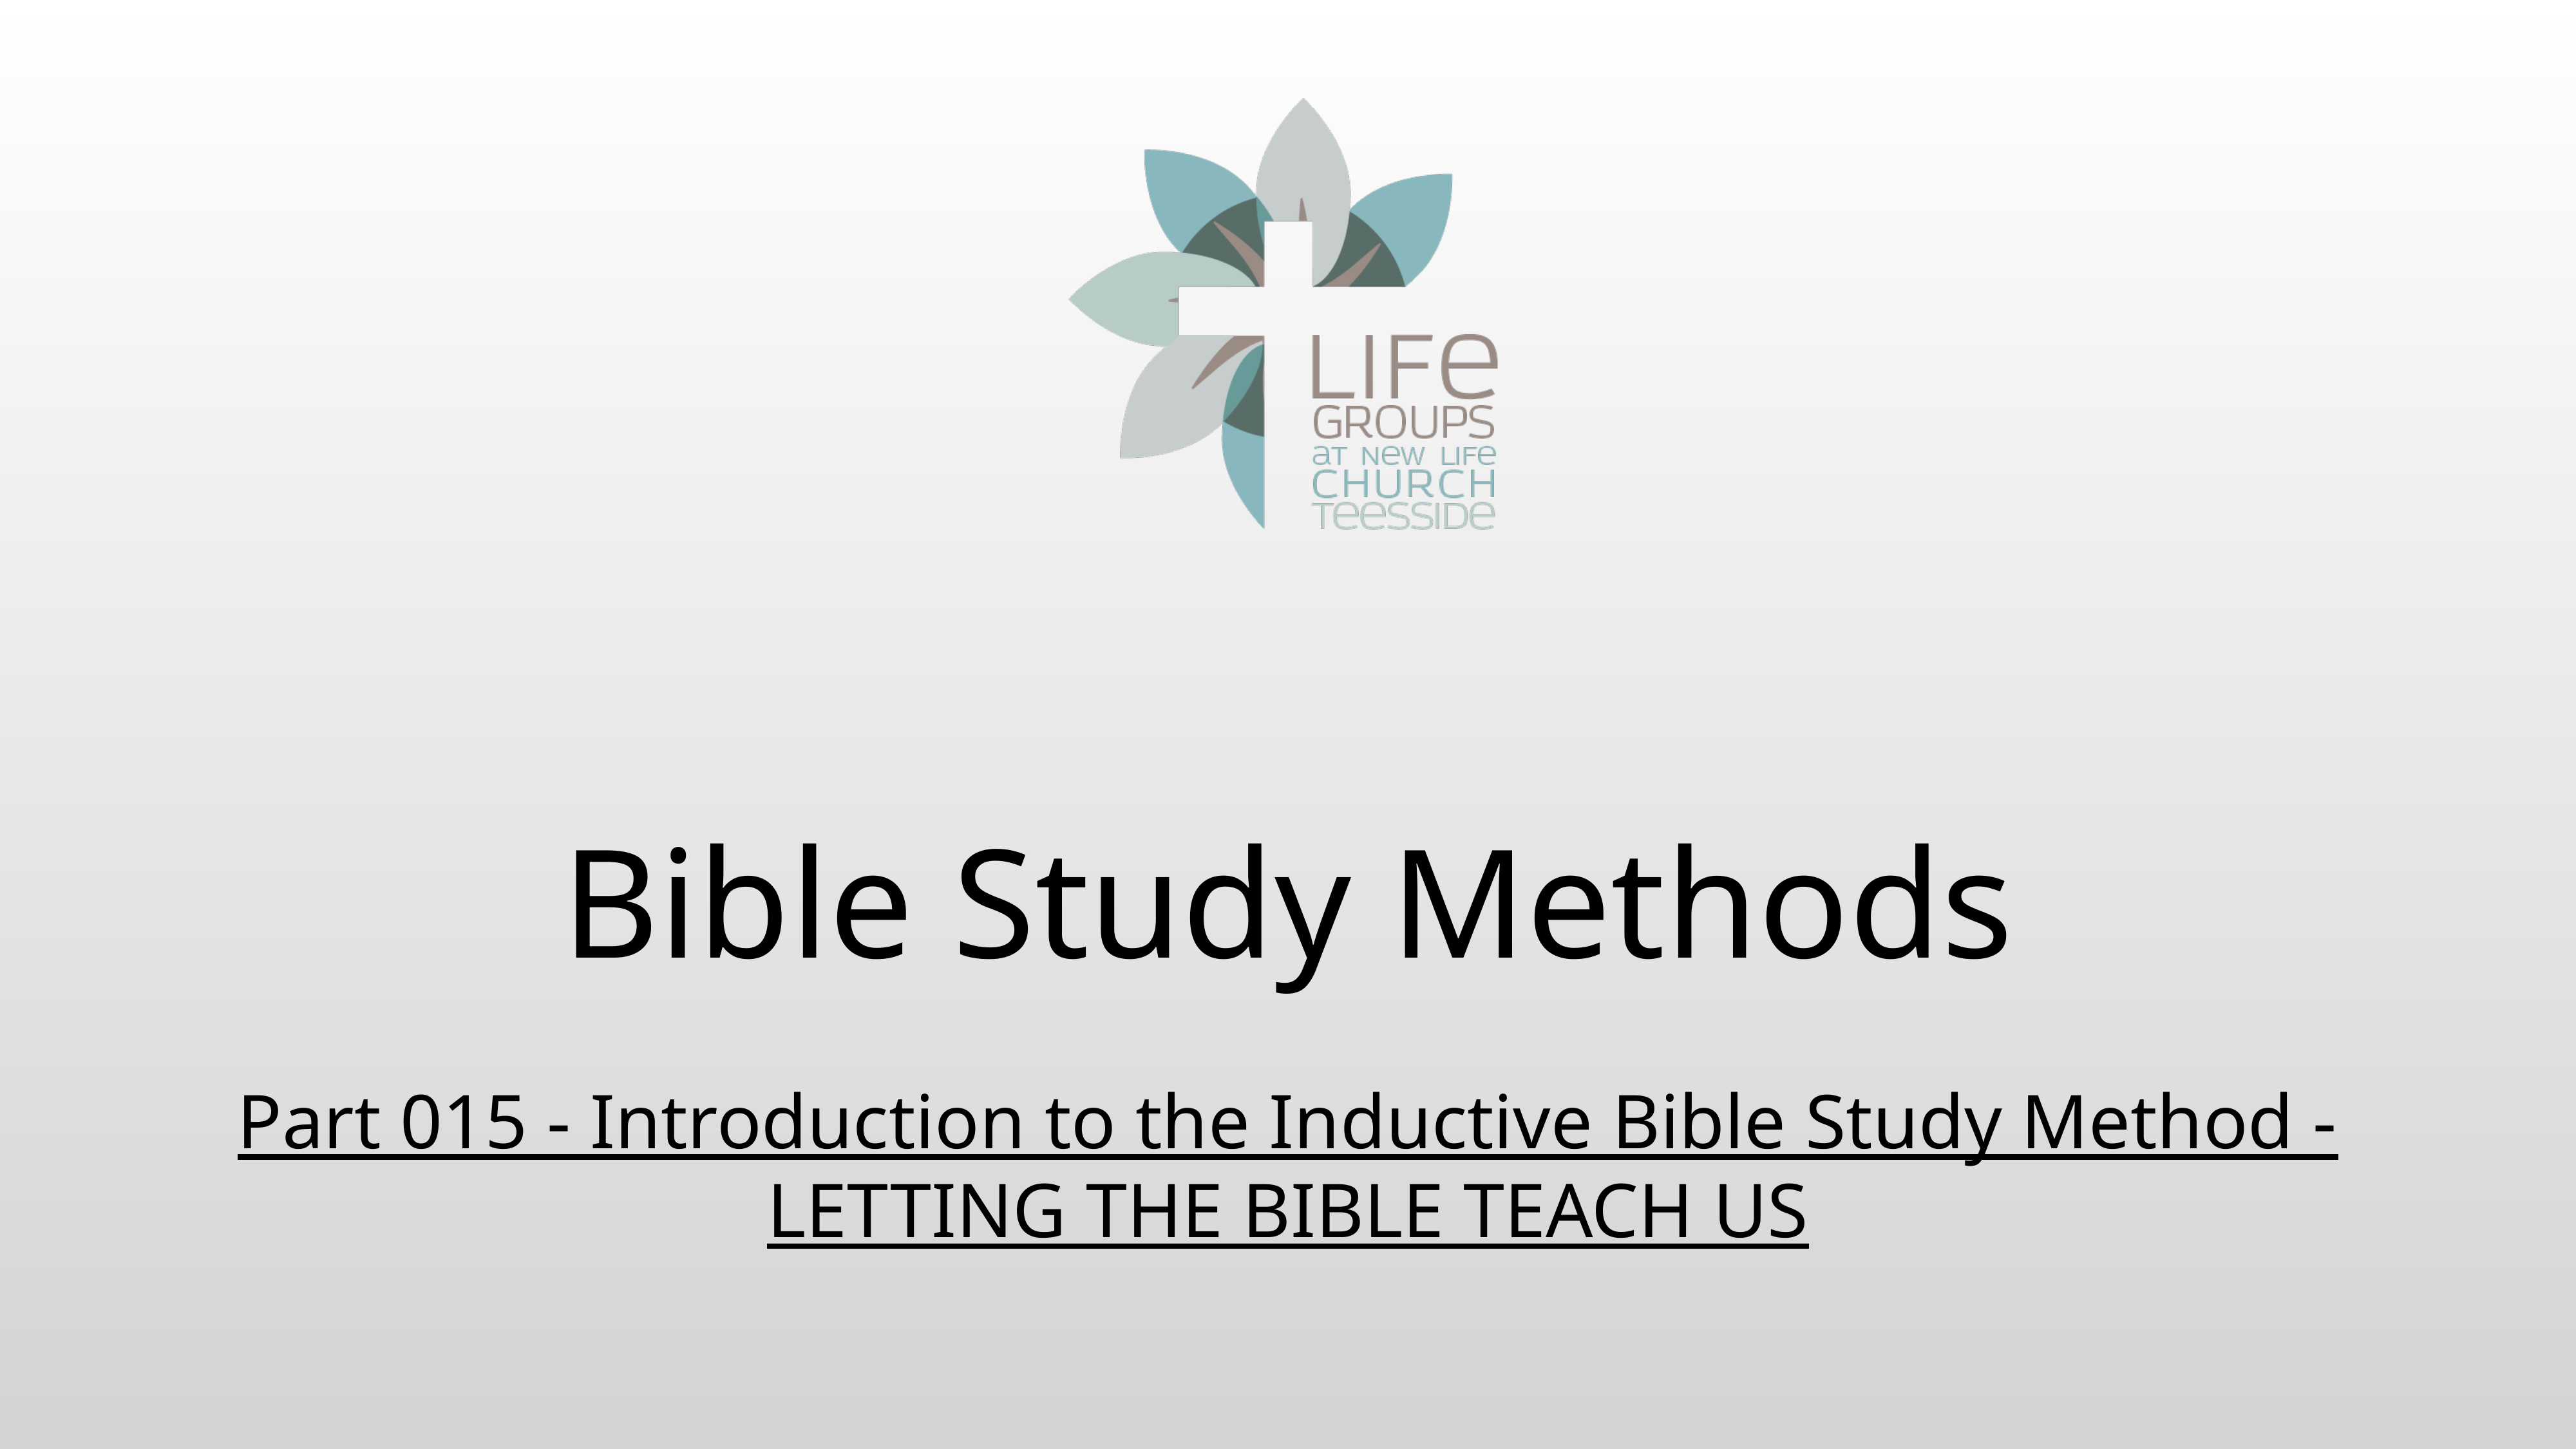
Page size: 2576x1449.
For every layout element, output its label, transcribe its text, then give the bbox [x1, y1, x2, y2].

title Bible Study Methods [187, 736, 2389, 994]
subtitle Part 015 - Introduction to the Inductive Bible Study Method - LETTING THE BIBLE TEACH US [187, 1068, 2389, 1285]
picture [1065, 95, 1511, 544]
